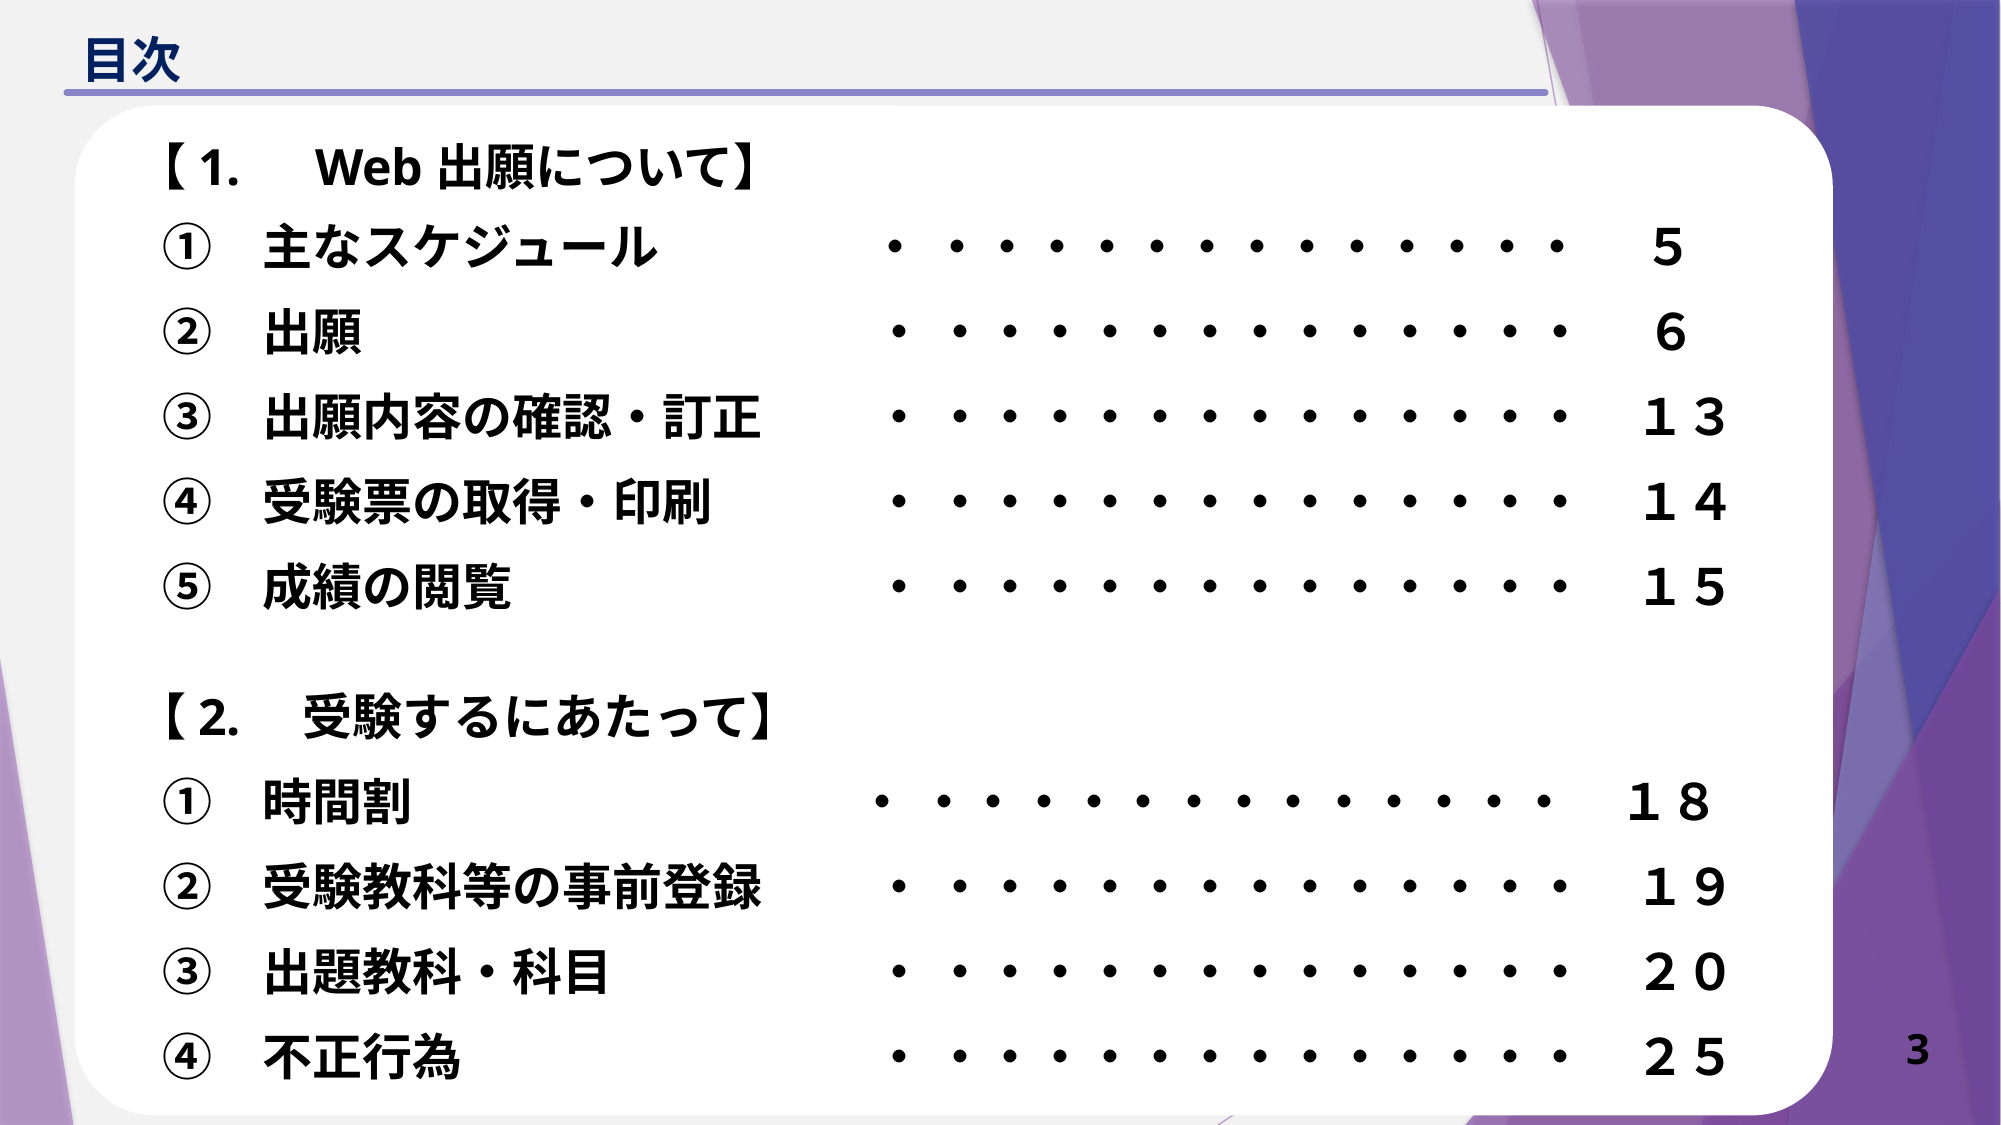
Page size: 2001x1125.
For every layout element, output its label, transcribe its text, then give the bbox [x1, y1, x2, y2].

text_box 【1. Web出願について】 ① 主なスケジュール ・ ・・・・・・・・・・・・・ ５ ② 出願 ・ ・・・・・・・・・・・・・ ６ ③ 出願内容の確認・訂正 ・ ・・・・・・・・・・・・・ １３ ④ 受験票の取得・印刷 ・ ・・・・・・・・・・・・・ １４ ⑤ 成績の閲覧 ・ ・・・・・・・・・・・・・ １５ 【2. 受験するにあたって】 ① 時間割 ・ ・・・・・・・・・・・・・ １８ ② 受験教科等の事前登録 ・ ・・・・・・・・・・・・・ １９ ③ 出題教科・科目 ・ ・・・・・・・・・・・・・ ２０ ④ 不正行為 ・ ・・・・・・・・・・・・・ ２５ [73, 103, 1835, 1117]
slide_number 3 [1832, 1021, 1945, 1081]
title 目次 [66, 21, 1477, 114]
